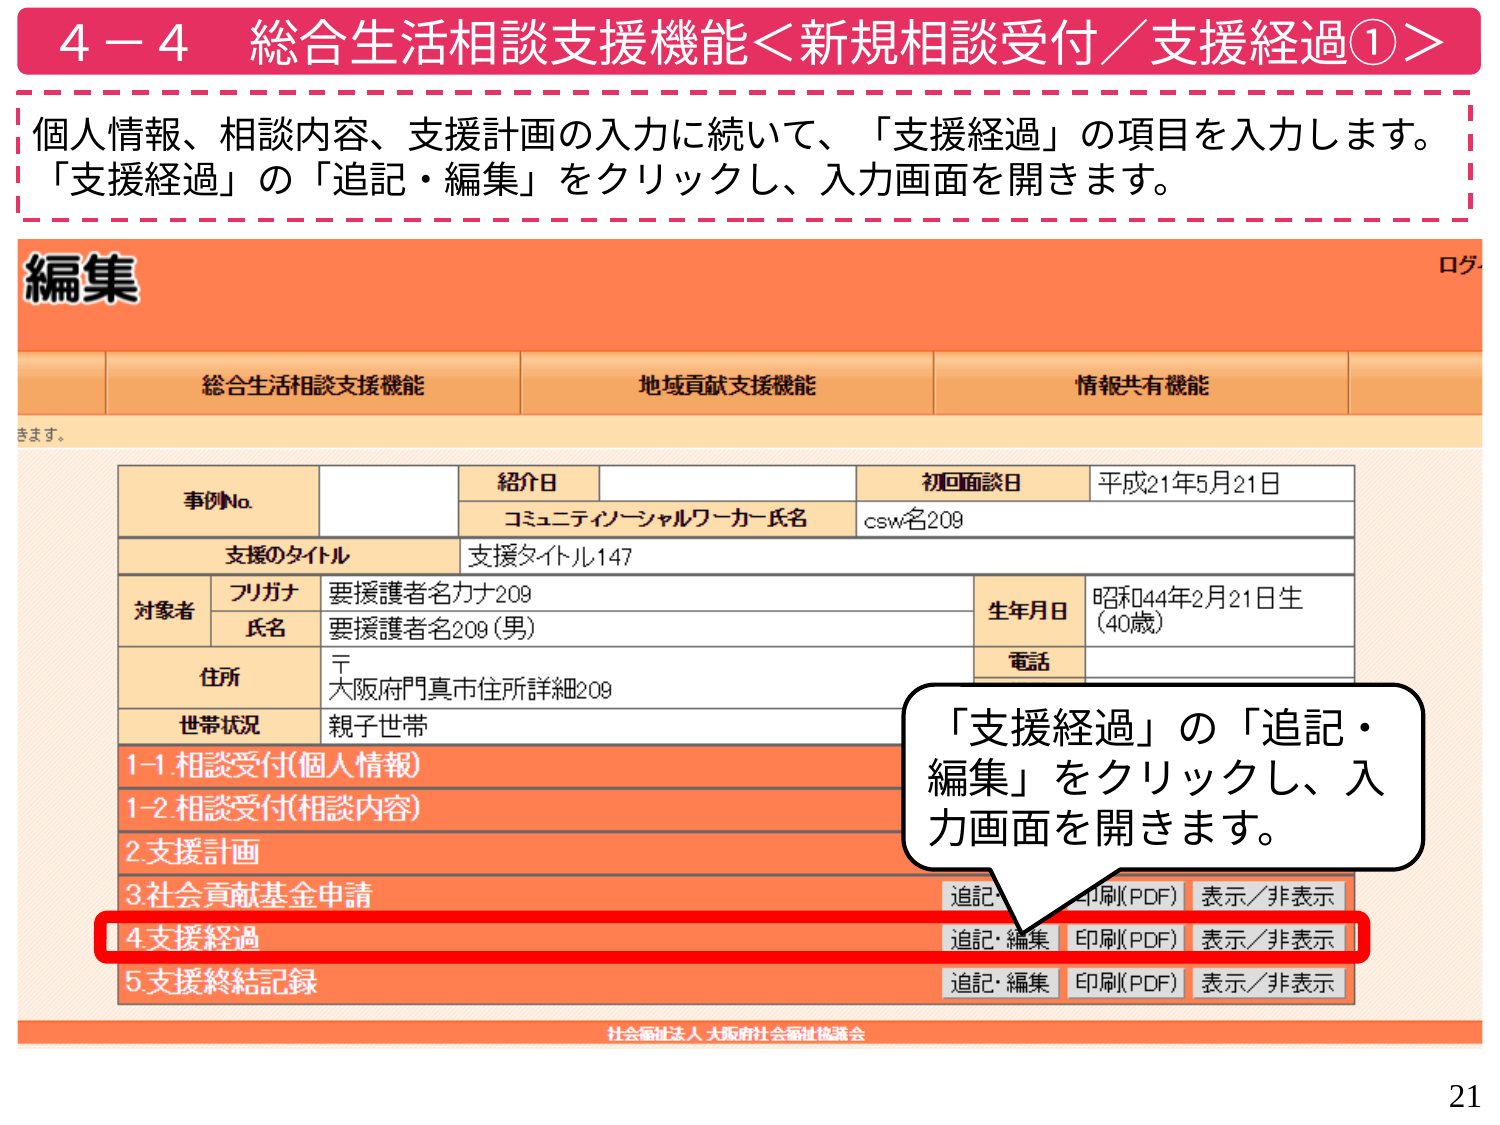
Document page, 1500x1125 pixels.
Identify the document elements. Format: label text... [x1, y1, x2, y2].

picture [17, 239, 1483, 1049]
text_box 個人情報、相談内容、支援計画の入力に続いて、「支援経過」の項目を入力します。「支援経過」の「追記・編集」をクリックし、入力画面を開きます。 [16, 90, 1473, 222]
text_box ４－４ 総合生活相談支援機能＜新規相談受付／支援経過①＞ [13, 3, 1486, 79]
slide_number 21 [1147, 1063, 1498, 1124]
